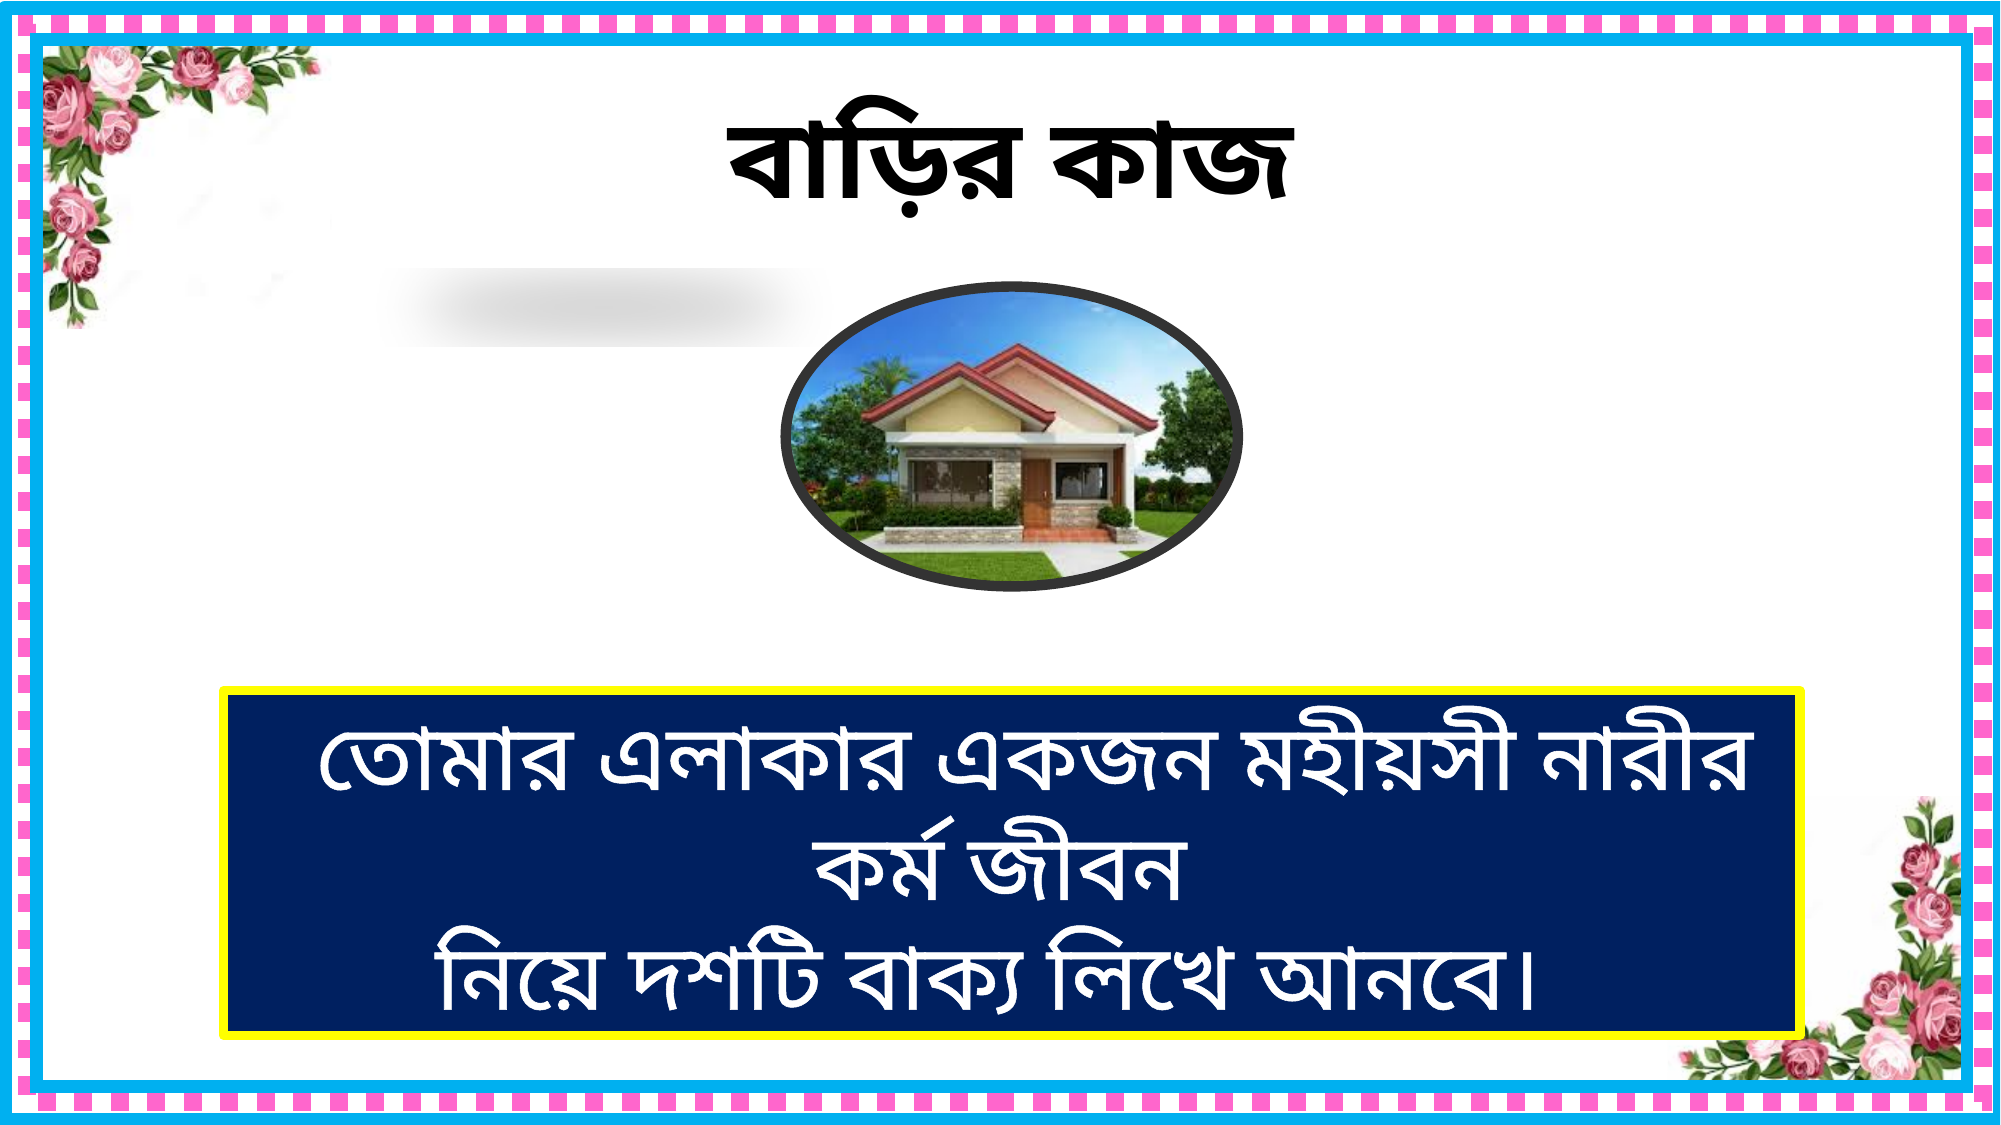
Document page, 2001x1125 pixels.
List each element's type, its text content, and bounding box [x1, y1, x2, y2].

text_box বাড়ির কাজ [574, 77, 1449, 231]
picture [44, 47, 332, 329]
text_box তোমার এলাকার একজন মহীয়সী নারীর কর্ম জীবন নিয়ে দশটি বাক্য লিখে আনবে। [223, 690, 1800, 1036]
picture [1668, 796, 1960, 1079]
picture [785, 286, 1238, 587]
